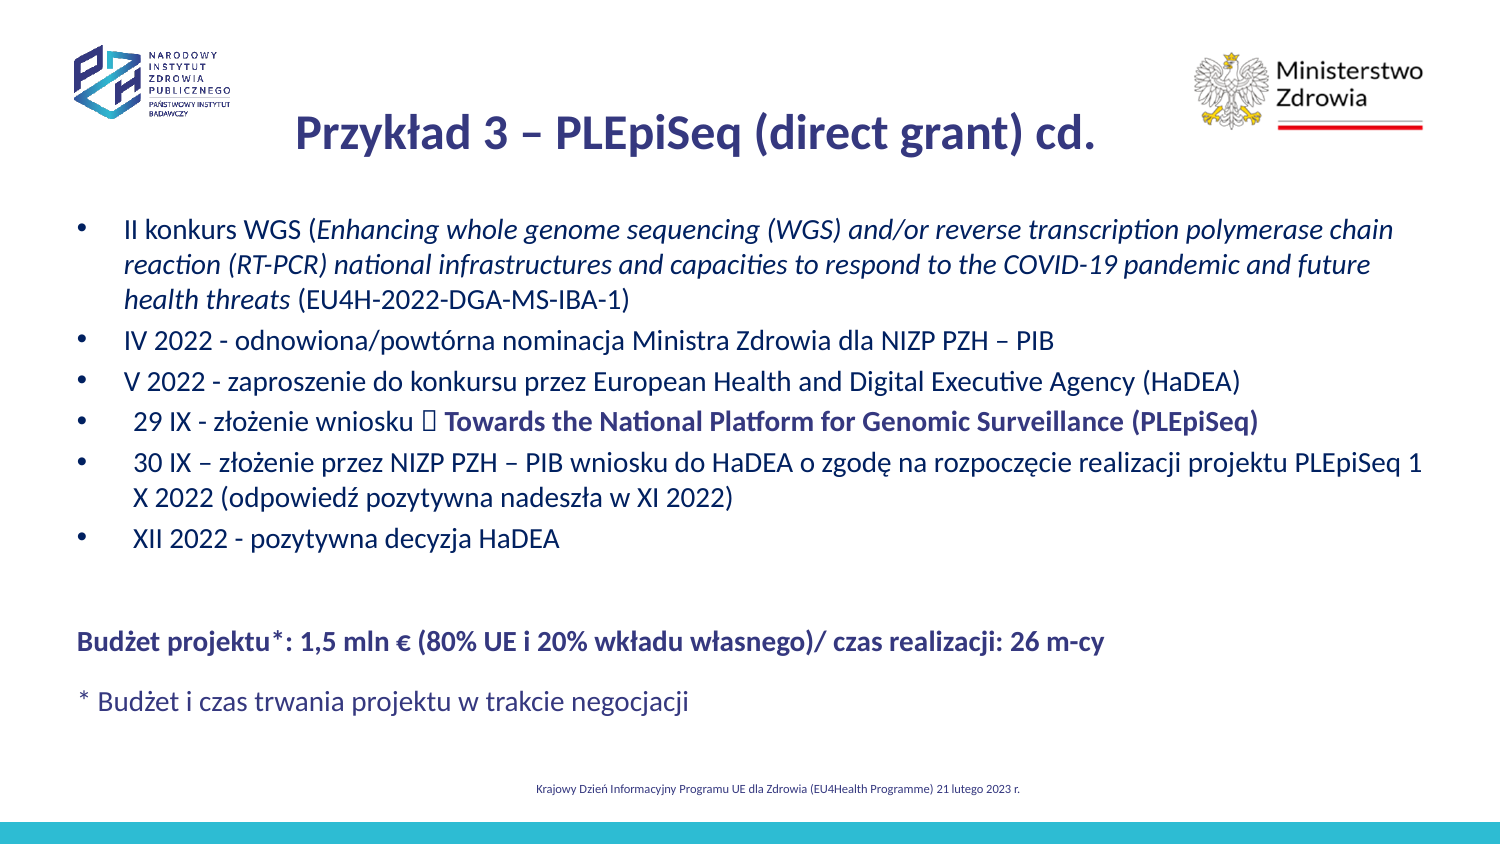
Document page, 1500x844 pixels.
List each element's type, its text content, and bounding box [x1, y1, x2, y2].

title Przykład 3 – PLEpiSeq (direct grant) cd. [277, 92, 1116, 176]
picture [1174, 33, 1441, 149]
picture [74, 45, 230, 119]
text_box Krajowy Dzień Informacyjny Programu UE dla Zdrowia (EU4Health Programme) 21 lutego 2023 r. [8, 773, 1500, 804]
list II konkurs WGS (Enhancing whole genome sequencing (WGS) and/or reverse transcription polymerase chain reaction (RT-PCR) national infrastructures and capacities to respond to the COVID-19 pandemic and future health threats (EU4H-2022-DGA-MS-IBA-1) IV 2022 - odnowiona/powtórna nominacja Ministra Zdrowia dla NIZP PZH – PIB V 2022 - zaproszenie do konkursu przez European Health and Digital Executive Agency (HaDEA) 29 IX - złożenie wniosku  Towards the National Platform for Genomic Surveillance (PLEpiSeq) 30 IX – złożenie przez NIZP PZH – PIB wniosku do HaDEA o zgodę na rozpoczęcie realizacji projektu PLEpiSeq 1 X 2022 (odpowiedź pozytywna nadeszła w XI 2022) XII 2022 - pozytywna decyzja HaDEA Budżet projektu*: 1,5 mln € (80% UE i 20% wkładu własnego)/ czas realizacji: 26 m-cy * Budżet i czas trwania projektu w trakcie negocjacji [62, 202, 1441, 747]
